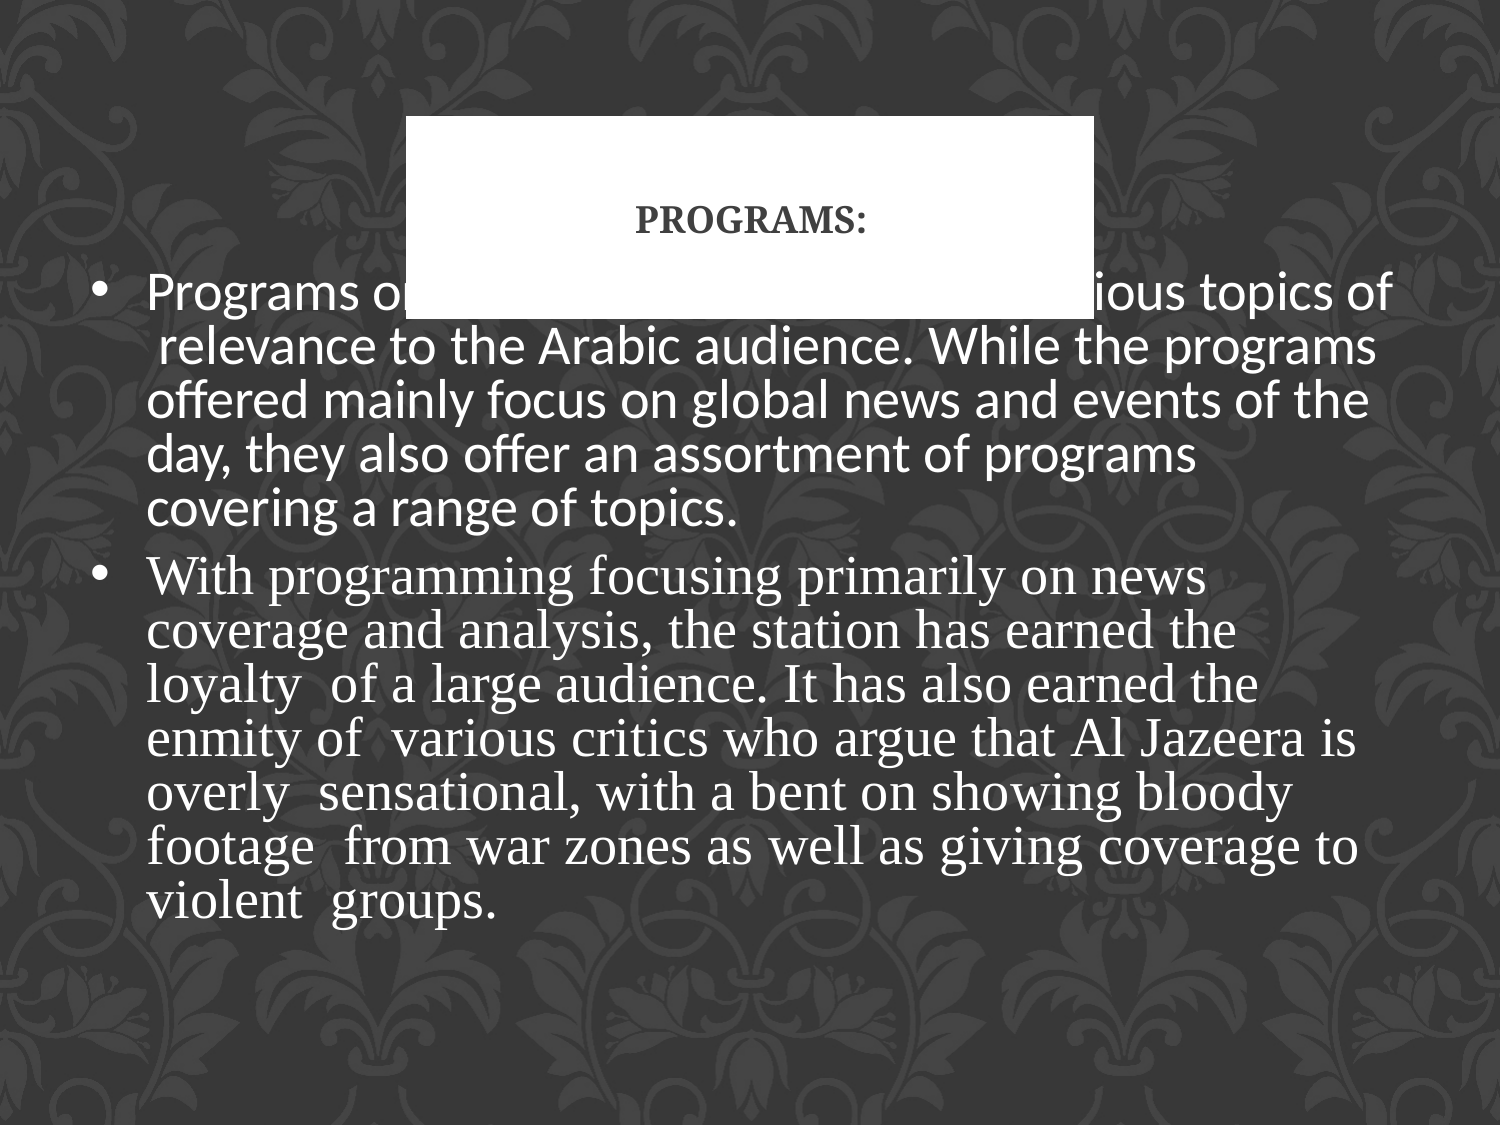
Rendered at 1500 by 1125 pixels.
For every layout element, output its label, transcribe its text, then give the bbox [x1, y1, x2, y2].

text_box Programs on Al Jazeera are devoted to various topics of relevance to the Arabic audience. While the programs offered mainly focus on global news and events of the day, they also offer an assortment of programs covering a range of topics. With programming focusing primarily on news coverage and analysis, the station has earned the loyalty of a large audience. It has also earned the enmity of various critics who argue that Al Jazeera is overly sensational, with a bent on showing bloody footage from war zones as well as giving coverage to violent groups. [87, 252, 1410, 930]
title Programs: [406, 116, 1094, 252]
